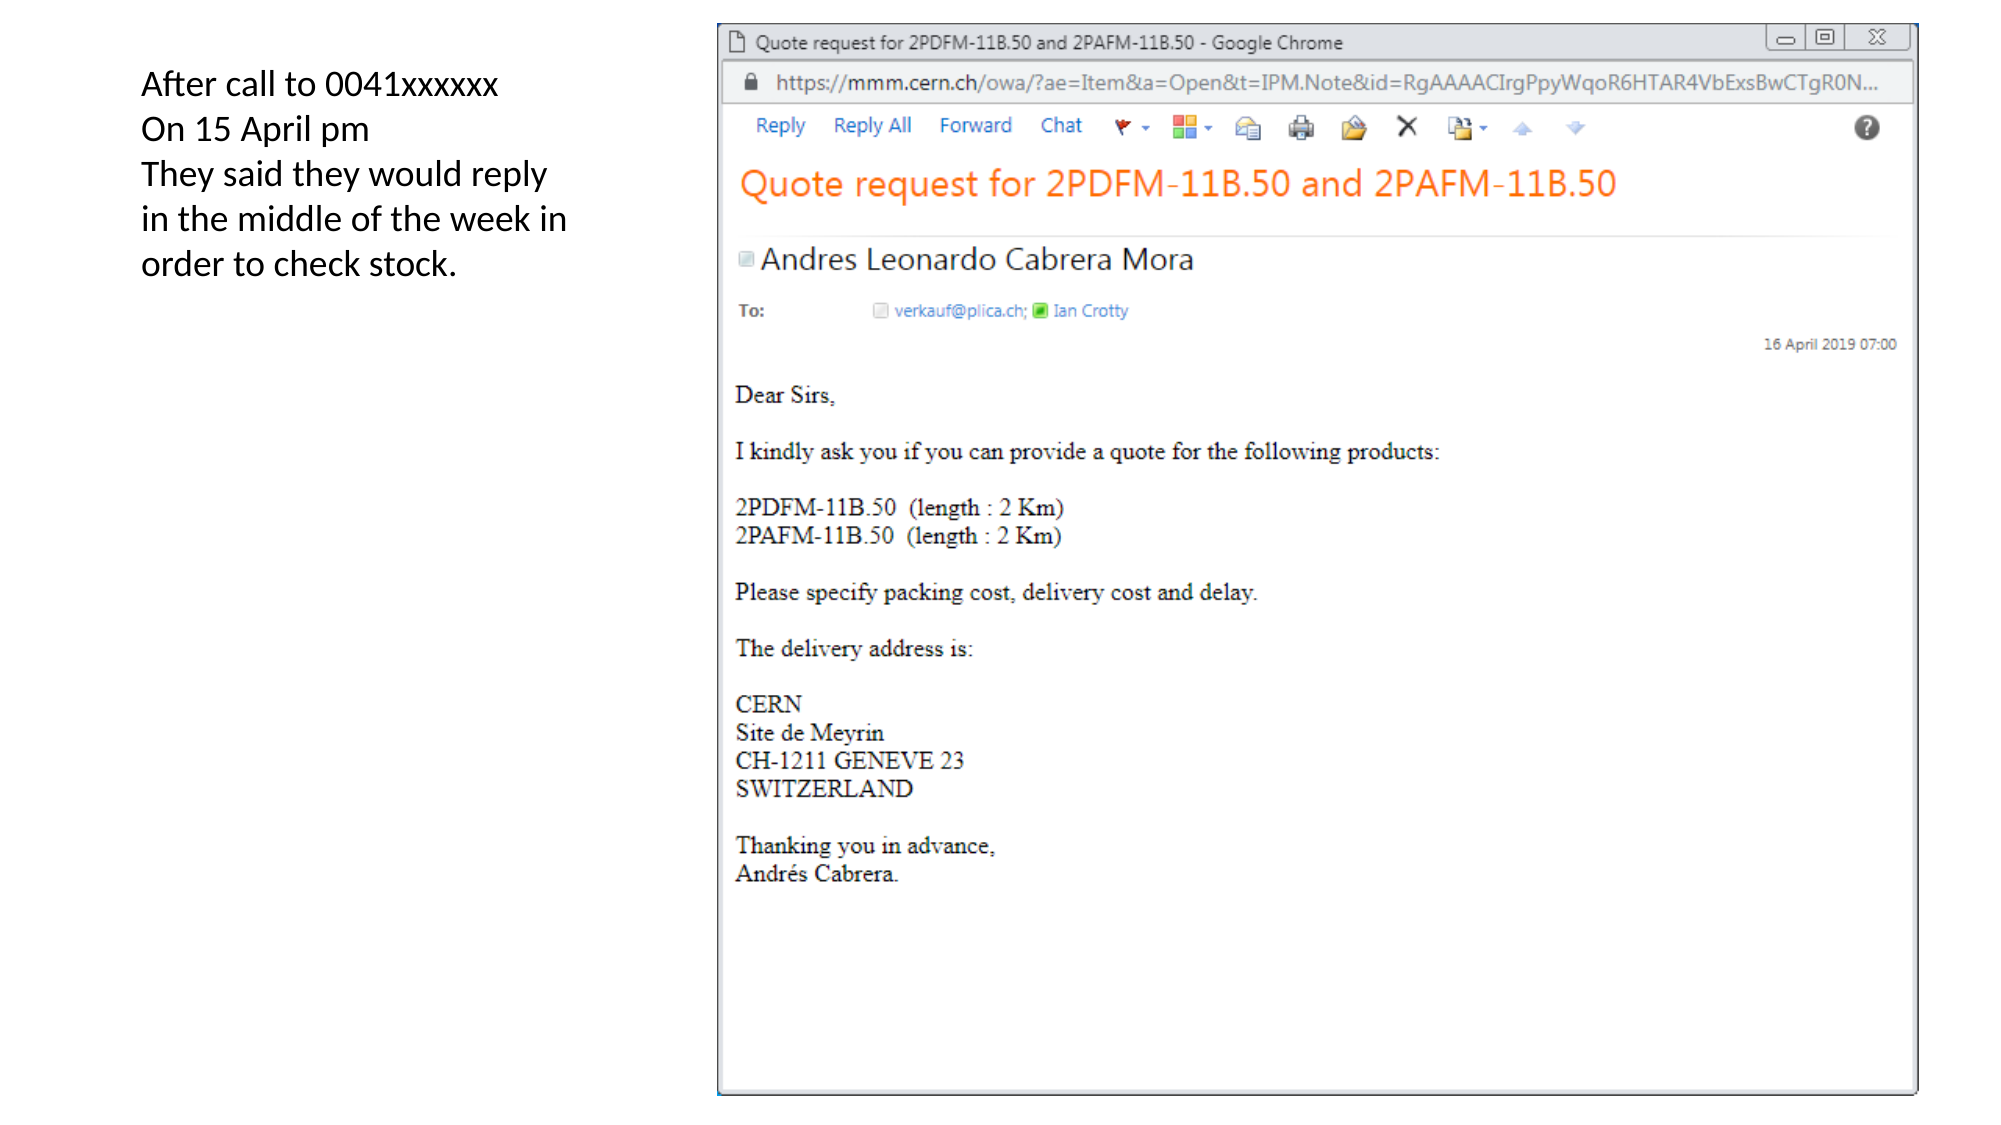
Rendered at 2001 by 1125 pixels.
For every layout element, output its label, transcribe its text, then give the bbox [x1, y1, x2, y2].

picture [716, 23, 1919, 1096]
text_box After call to 0041xxxxxx On 15 April pm They said they would reply in the middle of the week in order to check stock. [126, 51, 590, 292]
